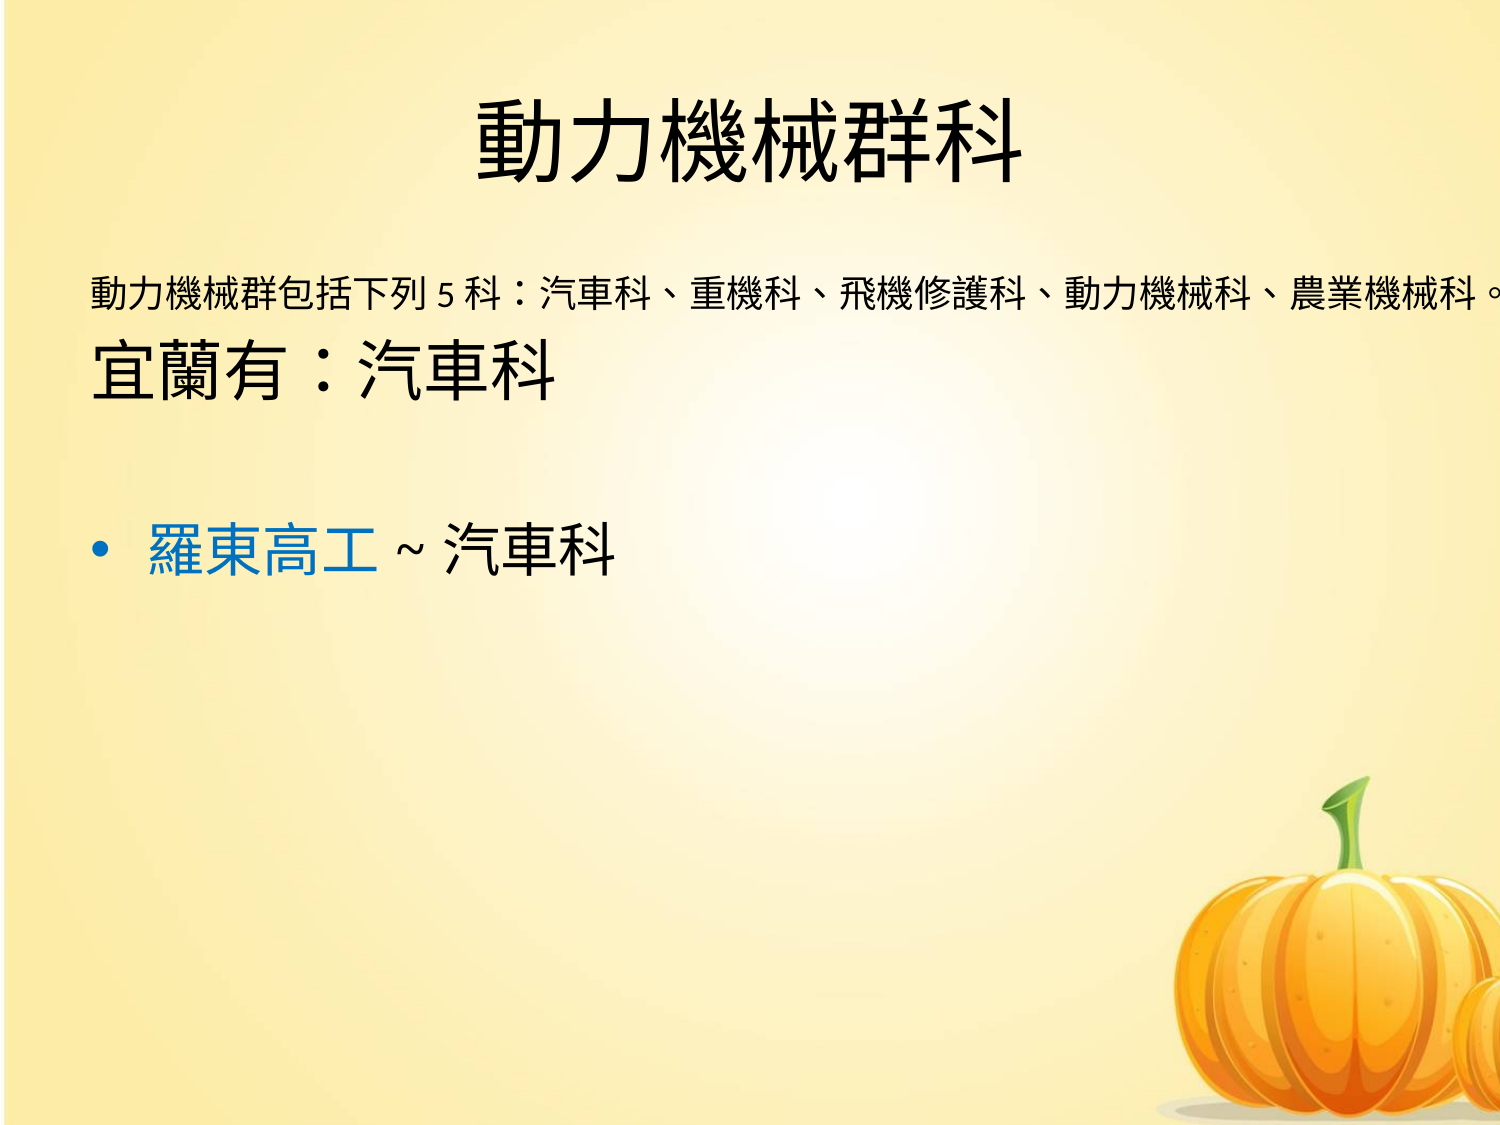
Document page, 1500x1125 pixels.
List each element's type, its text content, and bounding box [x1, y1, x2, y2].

picture [0, 0, 1500, 1125]
list 動力機械群包括下列5科：汽車科、重機科、飛機修護科、動力機械科、農業機械科。 宜蘭有：汽車科 羅東高工~汽車科 [75, 262, 1500, 1005]
title 動力機械群科 [75, 45, 1425, 233]
